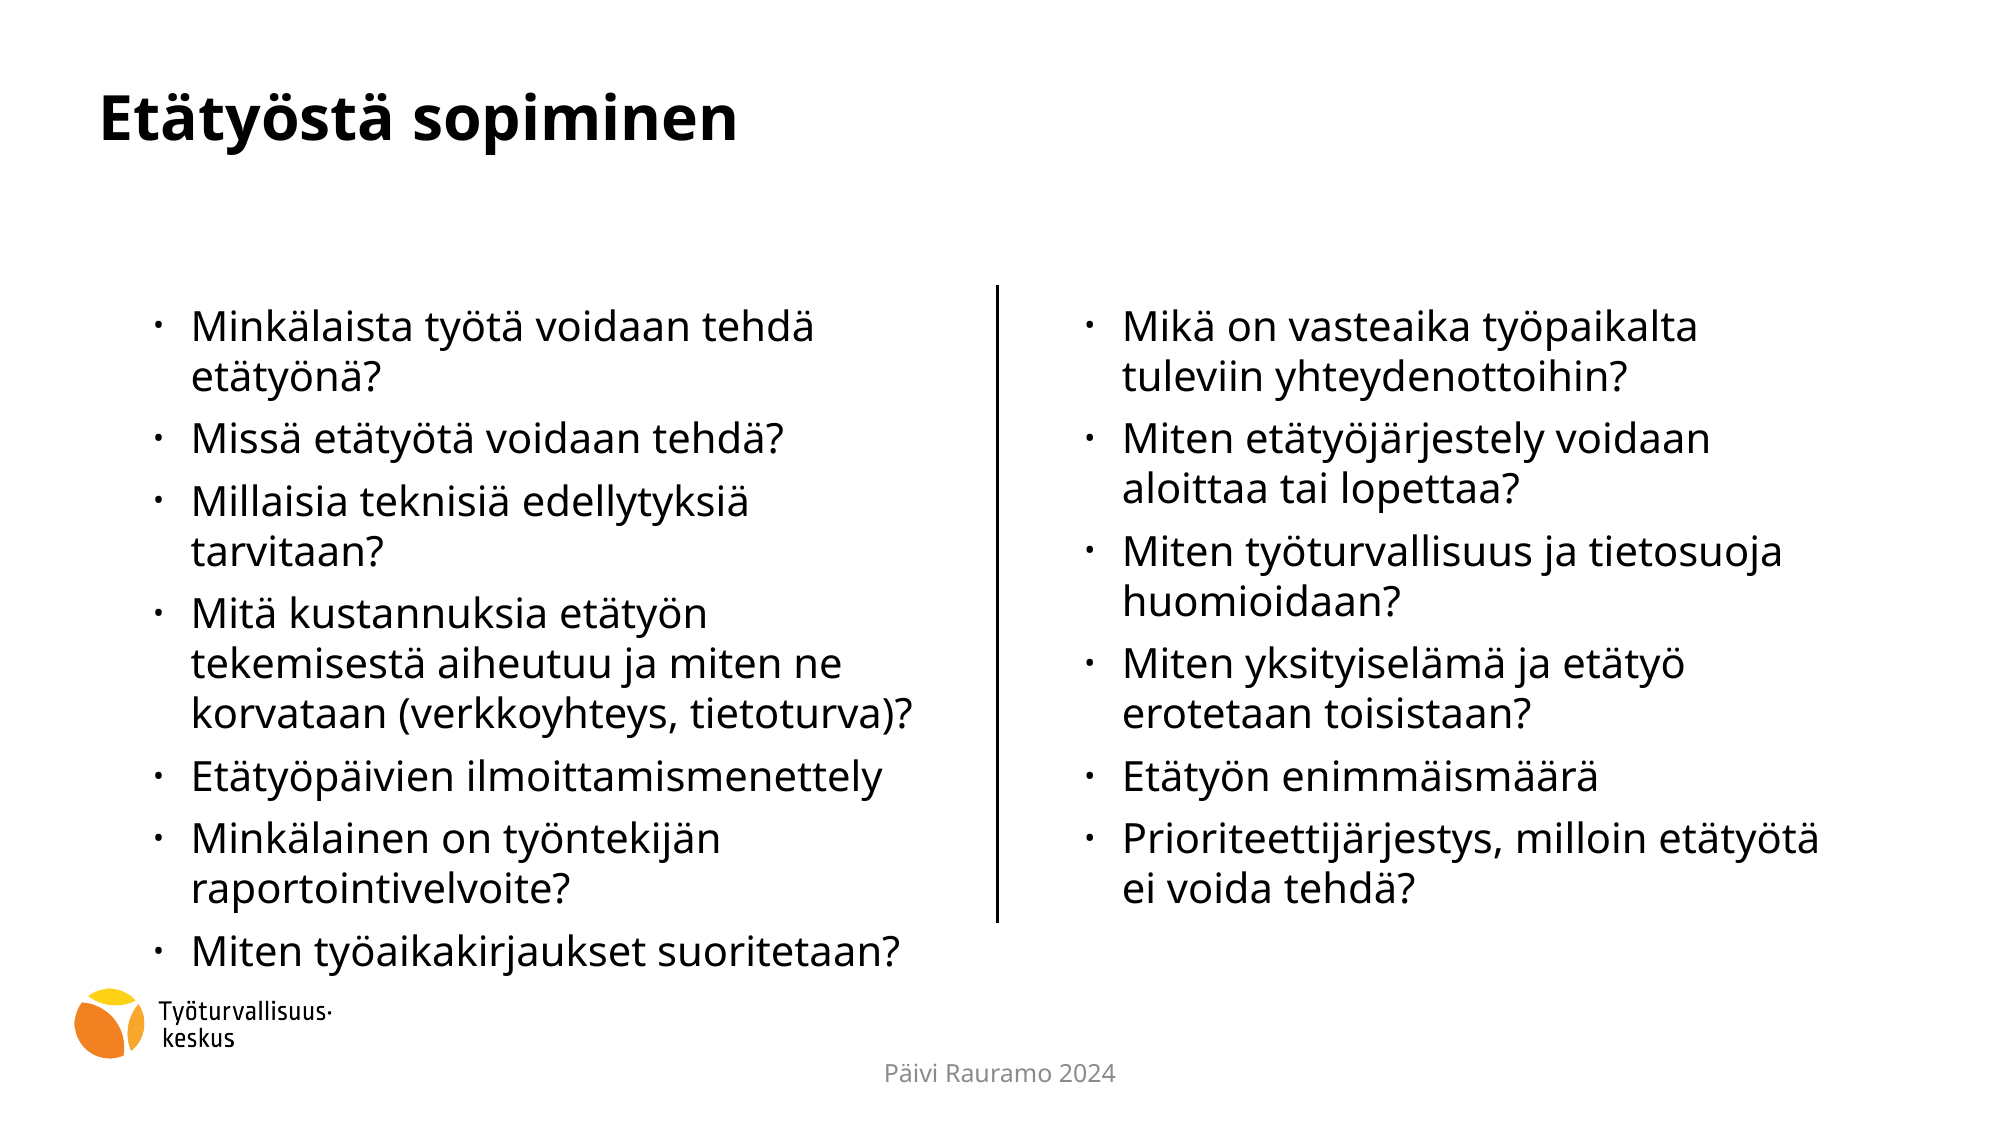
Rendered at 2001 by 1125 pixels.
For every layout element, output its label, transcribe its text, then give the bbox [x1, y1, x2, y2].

footer Päivi Rauramo 2024 [662, 1042, 1338, 1103]
title Etätyöstä sopiminen [98, 78, 1719, 230]
list Mikä on vasteaika työpaikalta tuleviin yhteydenottoihin? Miten etätyöjärjestely voidaan aloittaa tai lopettaa? Miten työturvallisuus ja tietosuoja huomioidaan? Miten yksityiselämä ja etätyö erotetaan toisistaan? Etätyön enimmäismäärä Prioriteettijärjestys, milloin etätyötä ei voida tehdä? [1084, 299, 1847, 908]
list Minkälaista työtä voidaan tehdä etätyönä? Missä etätyötä voidaan tehdä? Millaisia teknisiä edellytyksiä tarvitaan? Mitä kustannuksia etätyön tekemisestä aiheutuu ja miten ne korvataan (verkkoyhteys, tietoturva)? Etätyöpäivien ilmoittamismenettely Minkälainen on työntekijän raportointivelvoite? Miten työaikakirjaukset suoritetaan? [153, 299, 915, 908]
picture [74, 988, 389, 1063]
